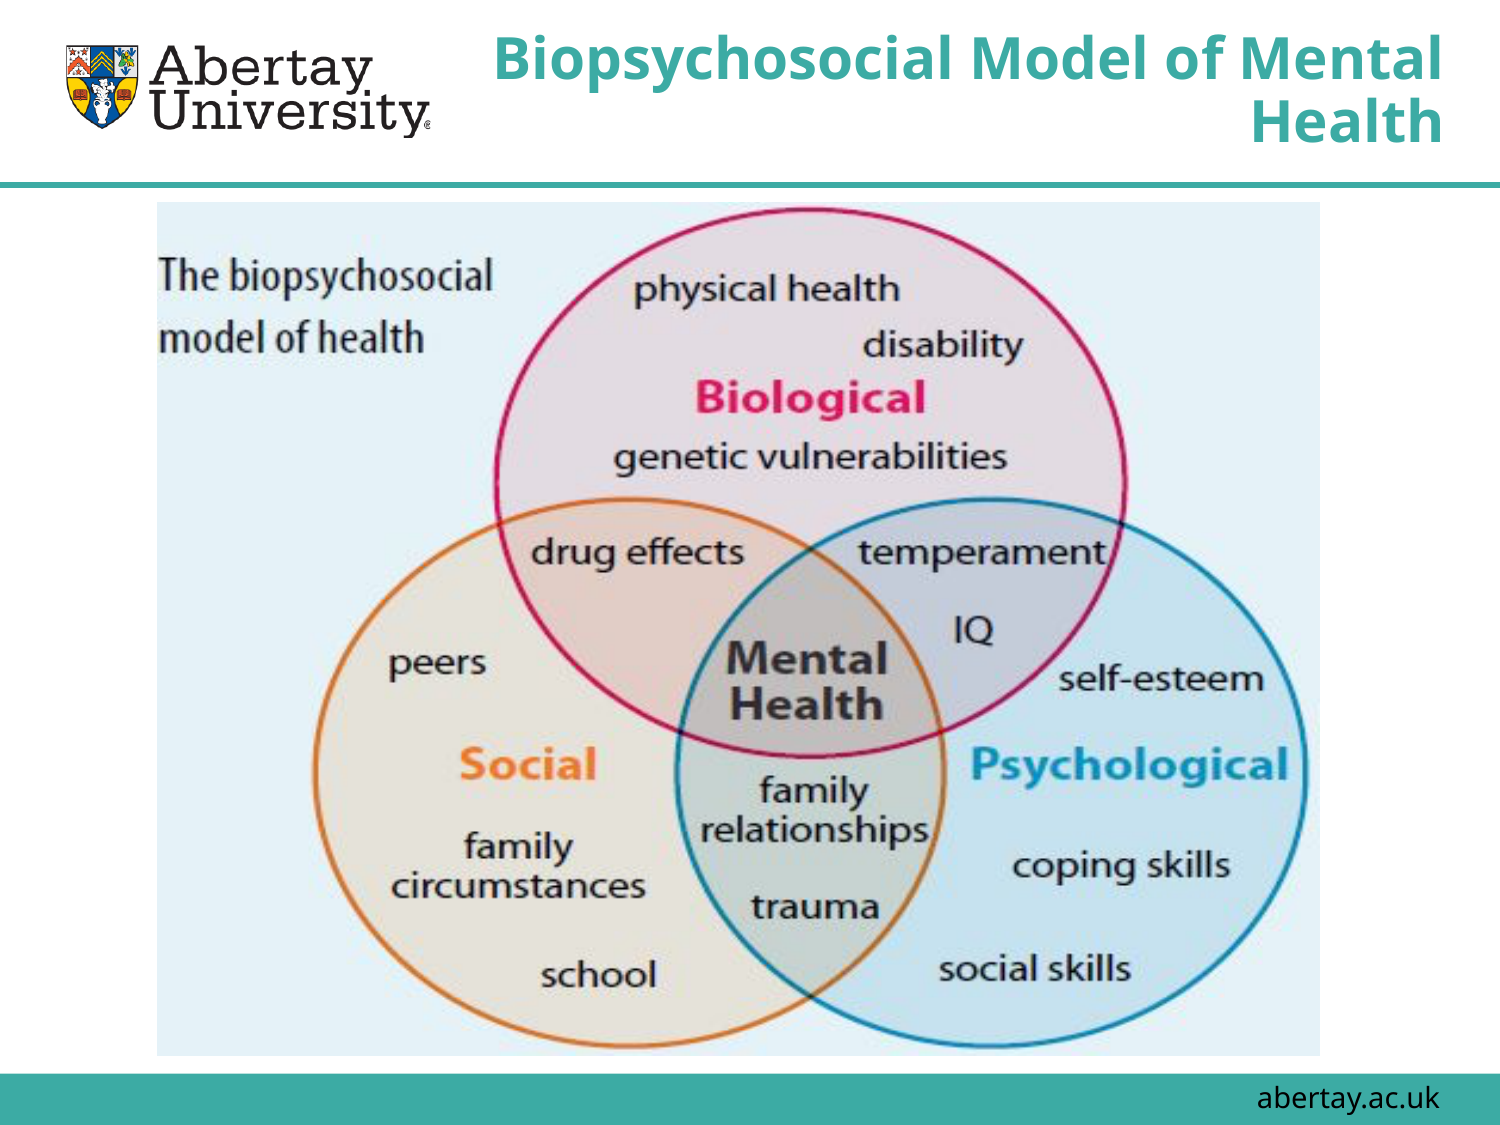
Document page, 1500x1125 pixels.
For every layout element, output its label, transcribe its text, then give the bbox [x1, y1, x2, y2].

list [157, 202, 1320, 1056]
title Biopsychosocial Model of Mental Health [467, 44, 1460, 140]
